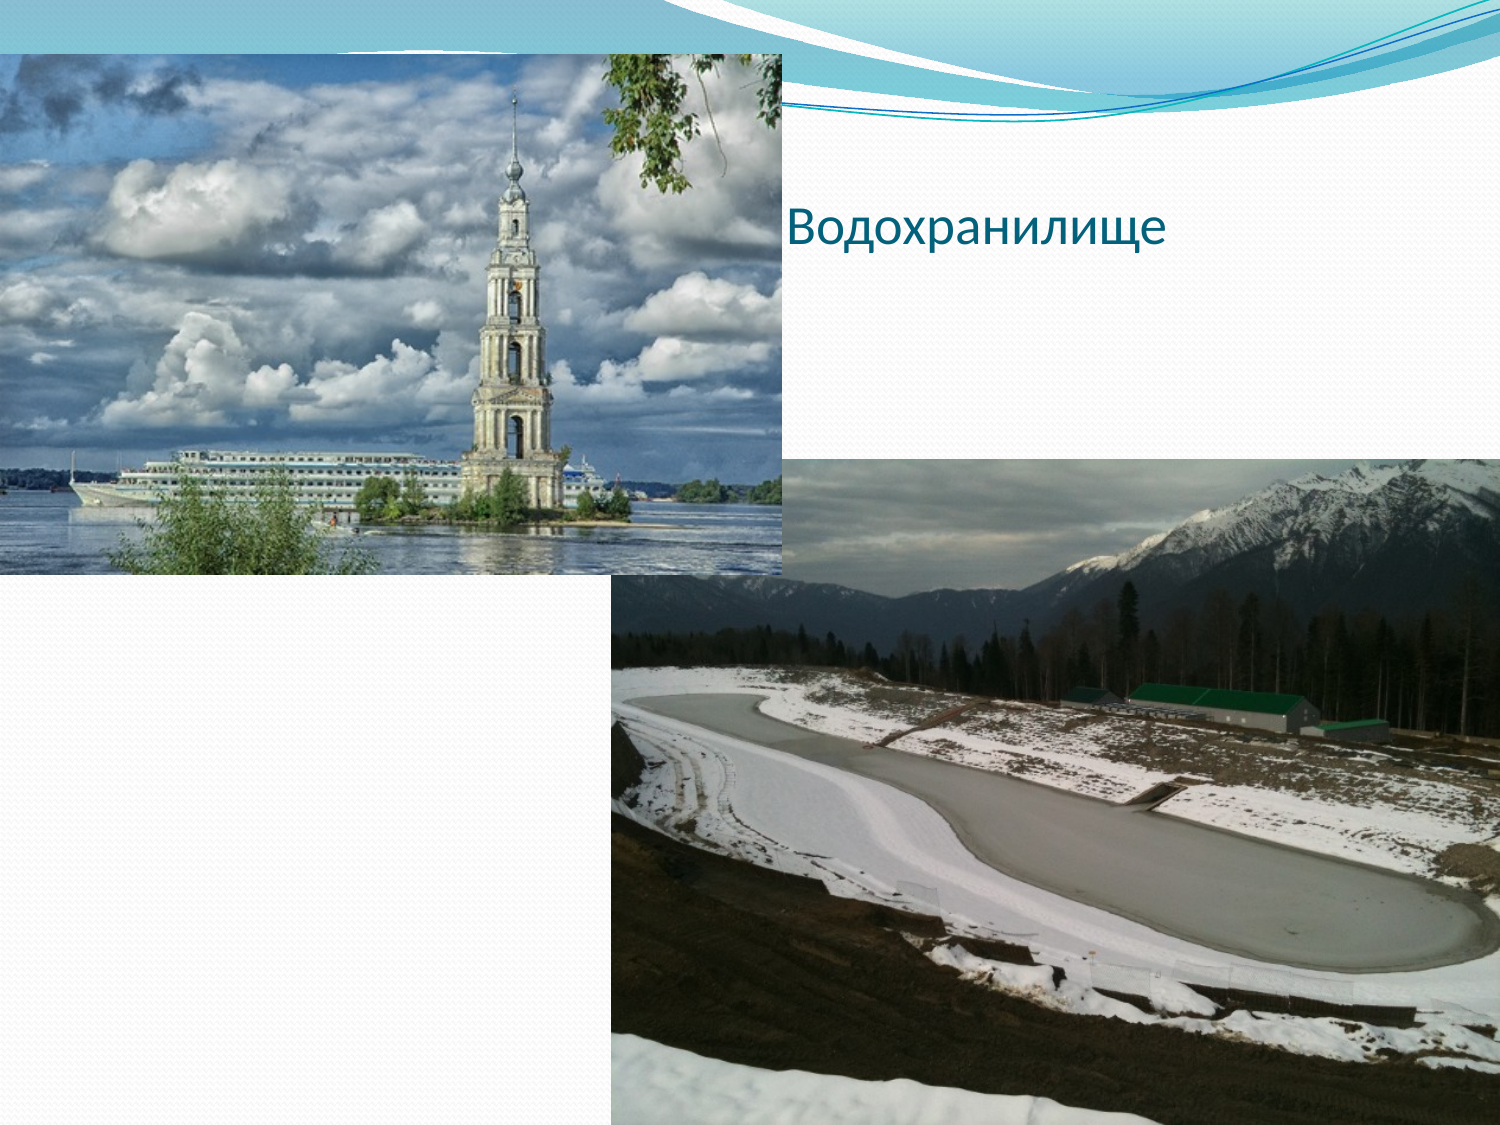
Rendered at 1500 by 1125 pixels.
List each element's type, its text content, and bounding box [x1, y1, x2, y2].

picture [0, 54, 782, 576]
title Водохранилище [788, 113, 1500, 256]
picture [611, 459, 1500, 1125]
